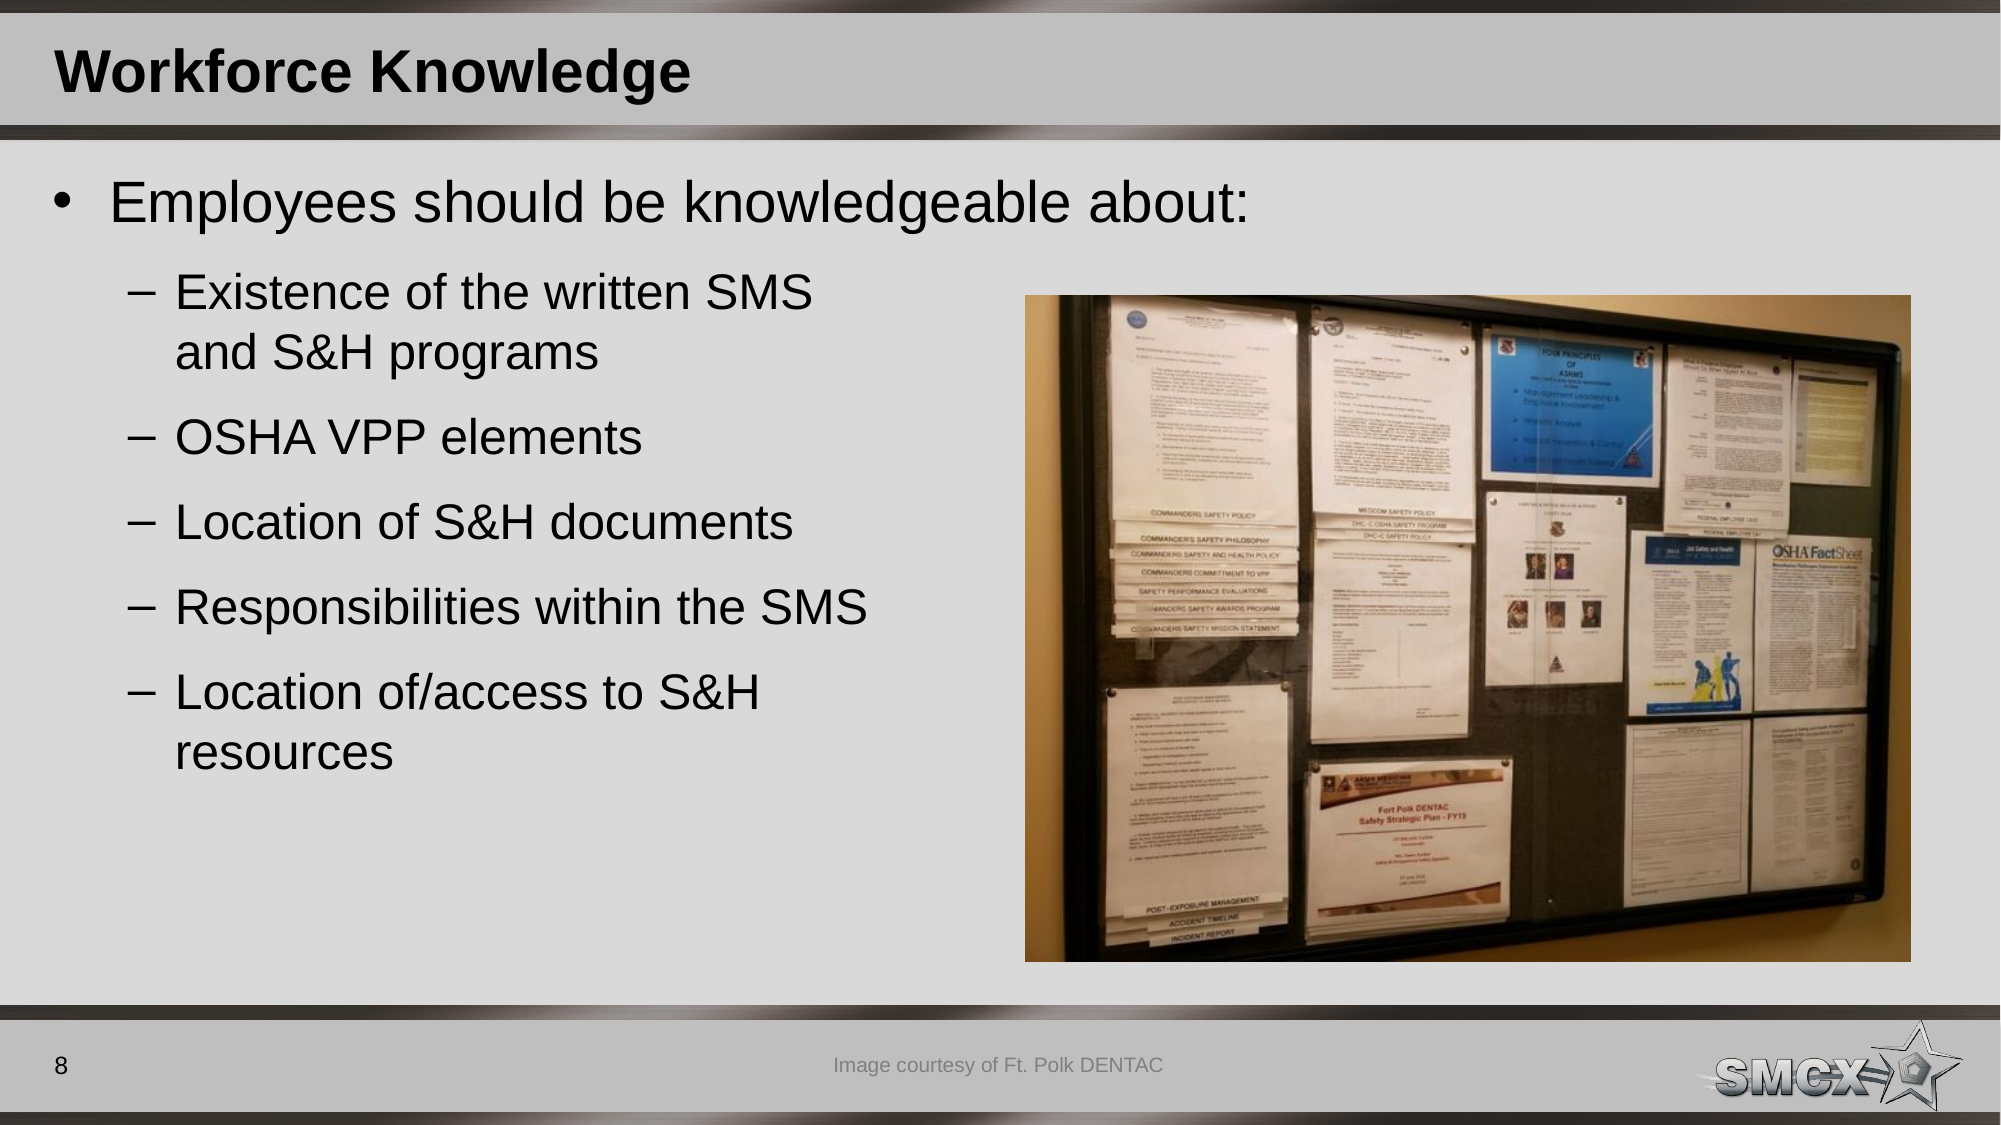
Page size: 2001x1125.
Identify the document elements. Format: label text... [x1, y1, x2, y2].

list Employees should be knowledgeable about: Existence of the written SMS and S&H programs OSHA VPP elements Location of S&H documents Responsibilities within the SMS Location of/access to S&H resources [37, 156, 1963, 982]
text_box Image courtesy of Ft. Polk DENTAC [608, 1044, 1389, 1085]
picture [0, 1005, 2001, 1125]
slide_number 8 [39, 1035, 190, 1095]
title Workforce Knowledge [39, 21, 1980, 115]
picture [0, 125, 2001, 140]
picture [1024, 294, 1912, 962]
picture [0, 0, 2001, 13]
